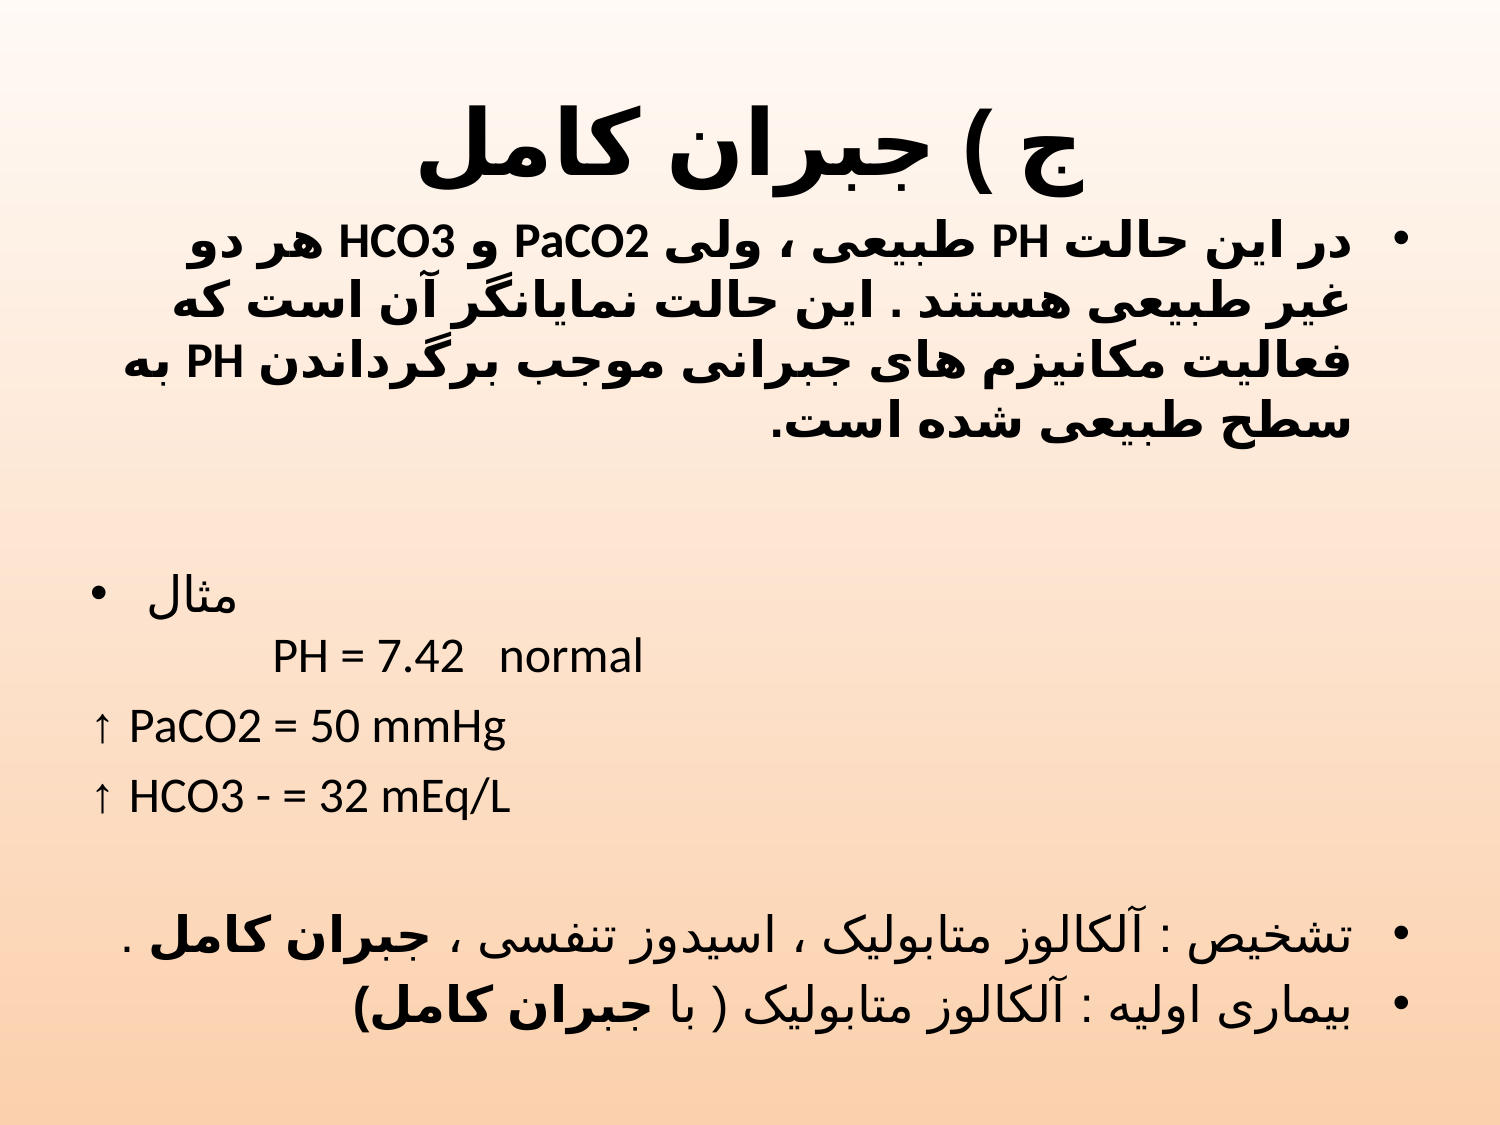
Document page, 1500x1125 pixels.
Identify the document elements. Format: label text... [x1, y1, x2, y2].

title ج ) جبران کامل [74, 44, 1426, 199]
list در این حالت PH طبیعی ، ولی PaCO2 و HCO3 هر دو غیر طبیعی هستند . این حالت نمایانگر آن است که فعالیت مکانیزم های جبرانی موجب برگرداندن PH به سطح طبیعی شده است. مثال PH = 7.42 normal PaCO2 = 50 mmHg ↑ HCO3 - = 32 mEq/L ↑ تشخیص : آلکالوز متابولیک ، اسیدوز تنفسی ، جبران کامل . بیماری اولیه : آلکالوز متابولیک ( با جبران کامل) [74, 199, 1426, 1006]
